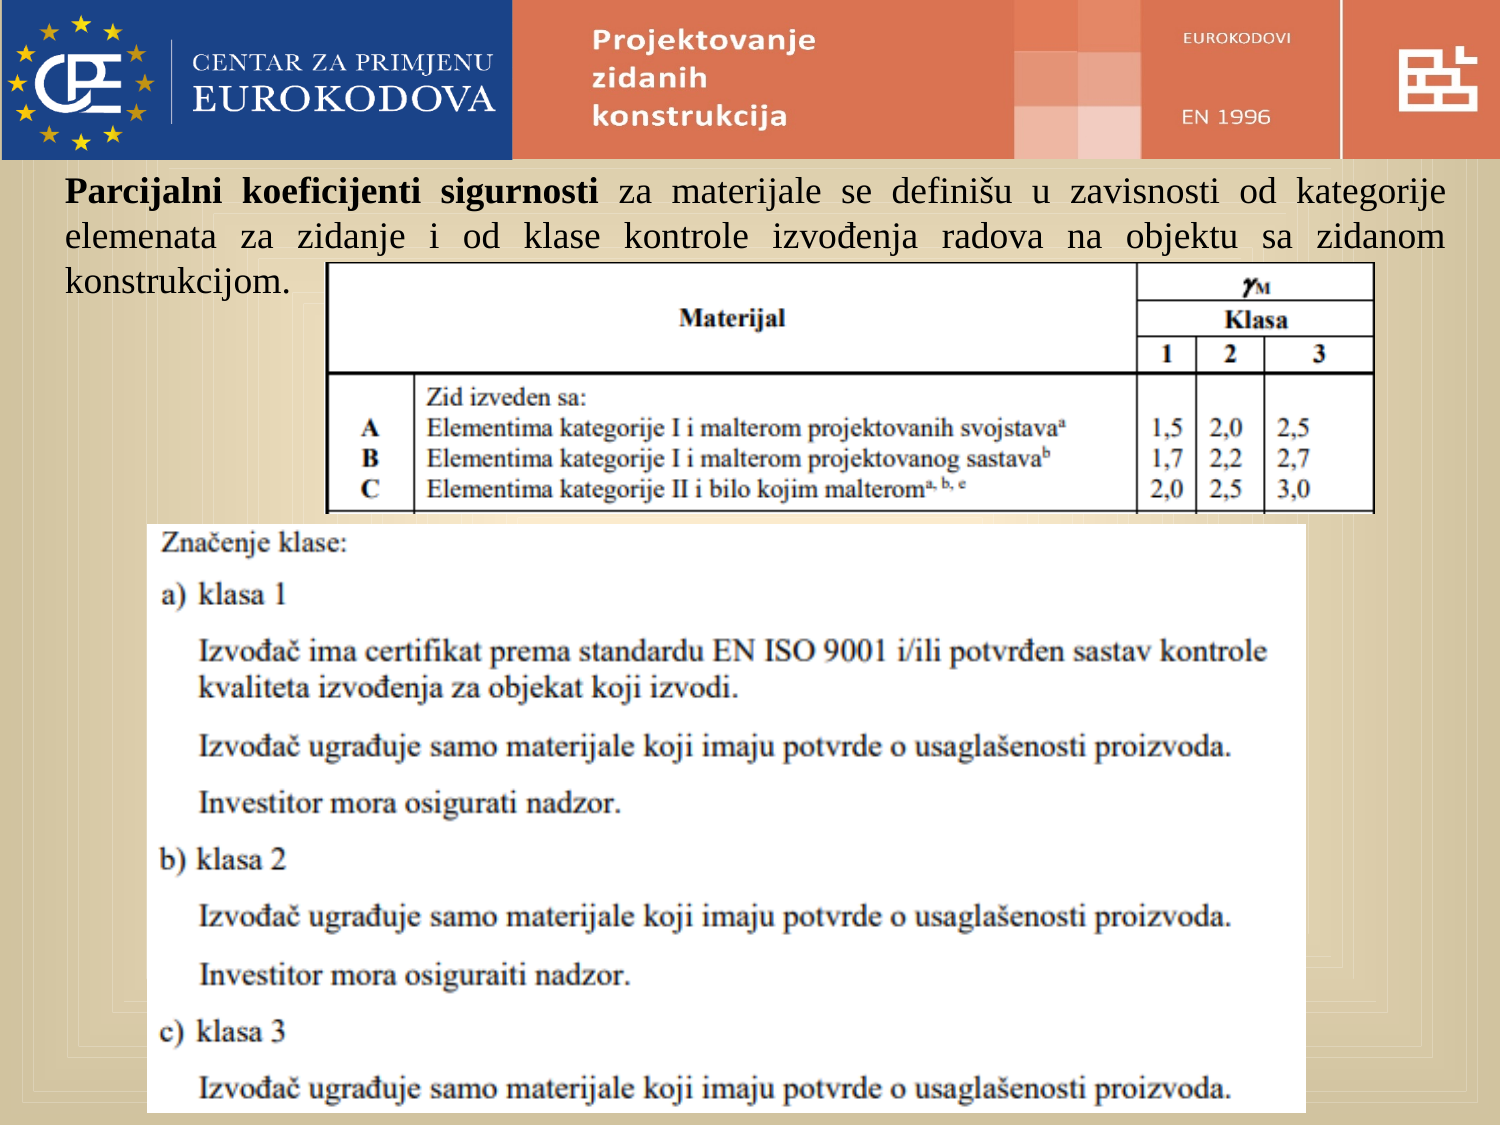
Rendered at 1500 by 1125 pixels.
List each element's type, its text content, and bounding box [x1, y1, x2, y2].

picture [147, 524, 1306, 1113]
text_box Parcijalni koeficijenti sigurnosti za materijale se definišu u zavisnosti od kategorije elemenata za zidanje i od klase kontrole izvođenja radova na objektu sa zidanom konstrukcijom. [49, 167, 1463, 309]
picture [1, 0, 1500, 160]
picture [324, 262, 1376, 514]
